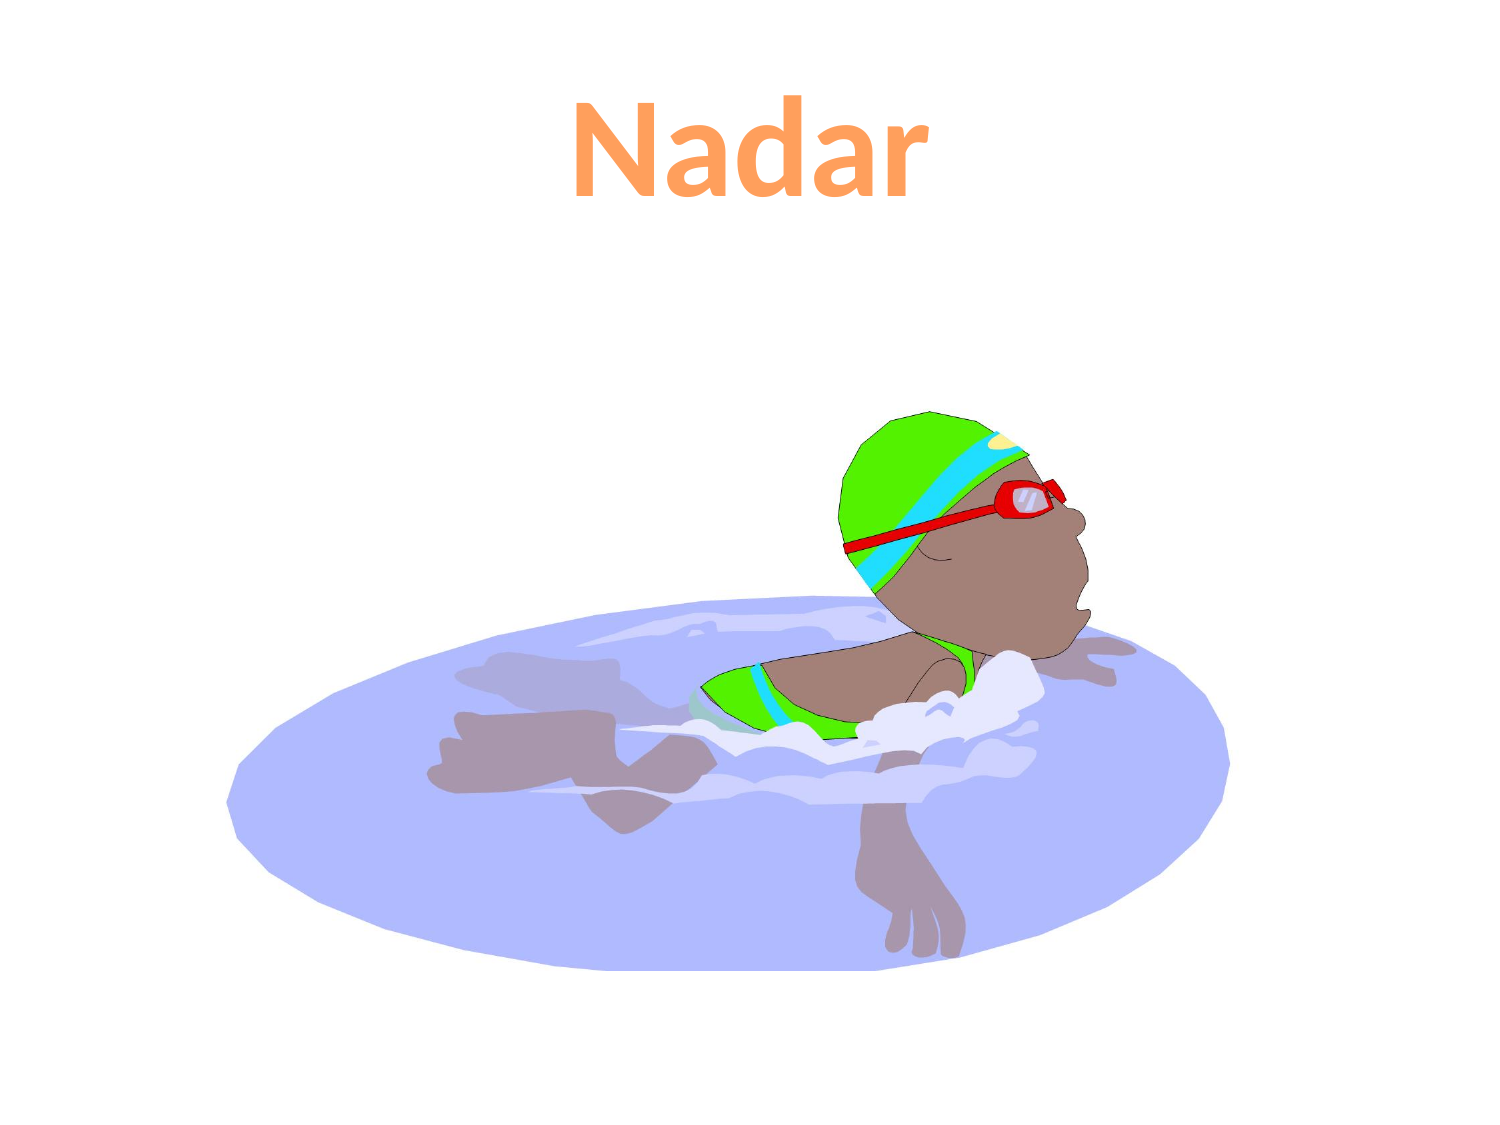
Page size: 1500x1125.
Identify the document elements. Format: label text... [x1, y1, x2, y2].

title Nadar [75, 45, 1425, 233]
picture [224, 312, 1246, 971]
